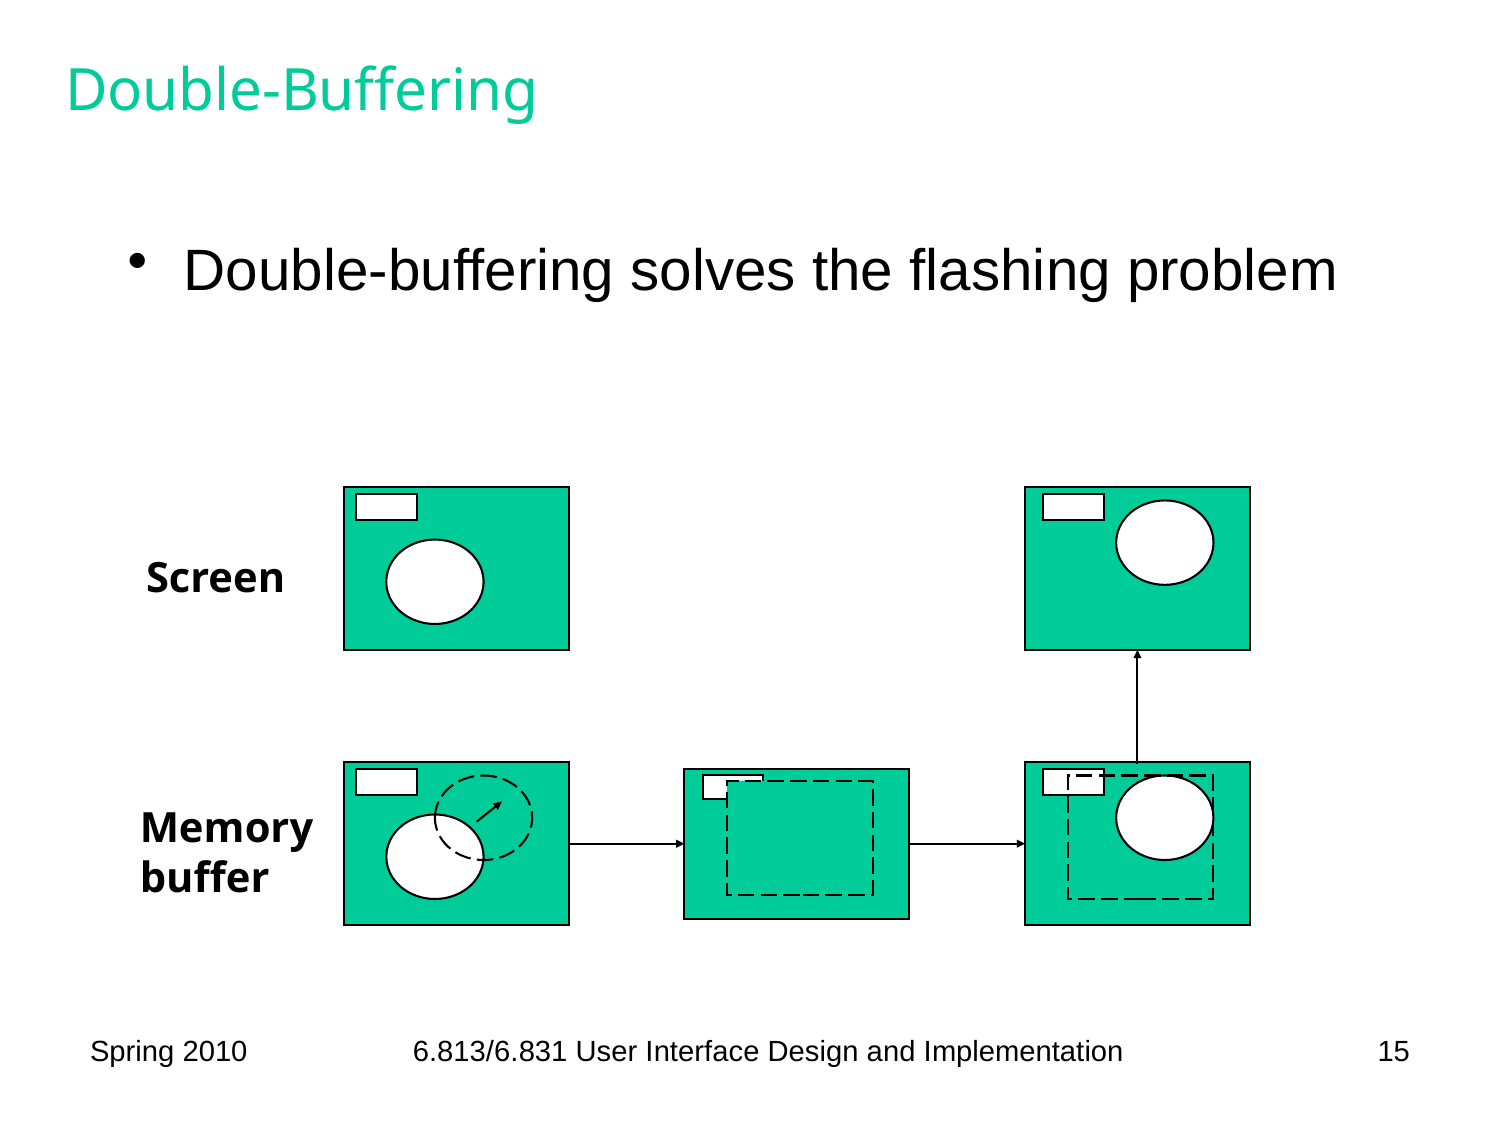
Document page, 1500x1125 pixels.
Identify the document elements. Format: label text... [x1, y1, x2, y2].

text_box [343, 762, 569, 926]
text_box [1024, 762, 1251, 926]
slide_number 15 [1237, 1024, 1426, 1103]
text_box [386, 539, 484, 624]
text_box [1116, 500, 1214, 585]
footer 6.813/6.831 User Interface Design and Implementation [312, 1024, 1226, 1103]
title Double-Buffering [49, 24, 1438, 151]
text_box [1043, 493, 1105, 520]
text_box [1024, 487, 1250, 650]
text_box Screen [131, 543, 301, 609]
text_box [343, 487, 569, 650]
text_box Memory buffer [125, 793, 338, 909]
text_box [684, 768, 910, 919]
list Double-buffering solves the flashing problem [112, 224, 1388, 1001]
text_box [355, 493, 417, 520]
slide_number Spring 2010 [74, 1024, 301, 1103]
